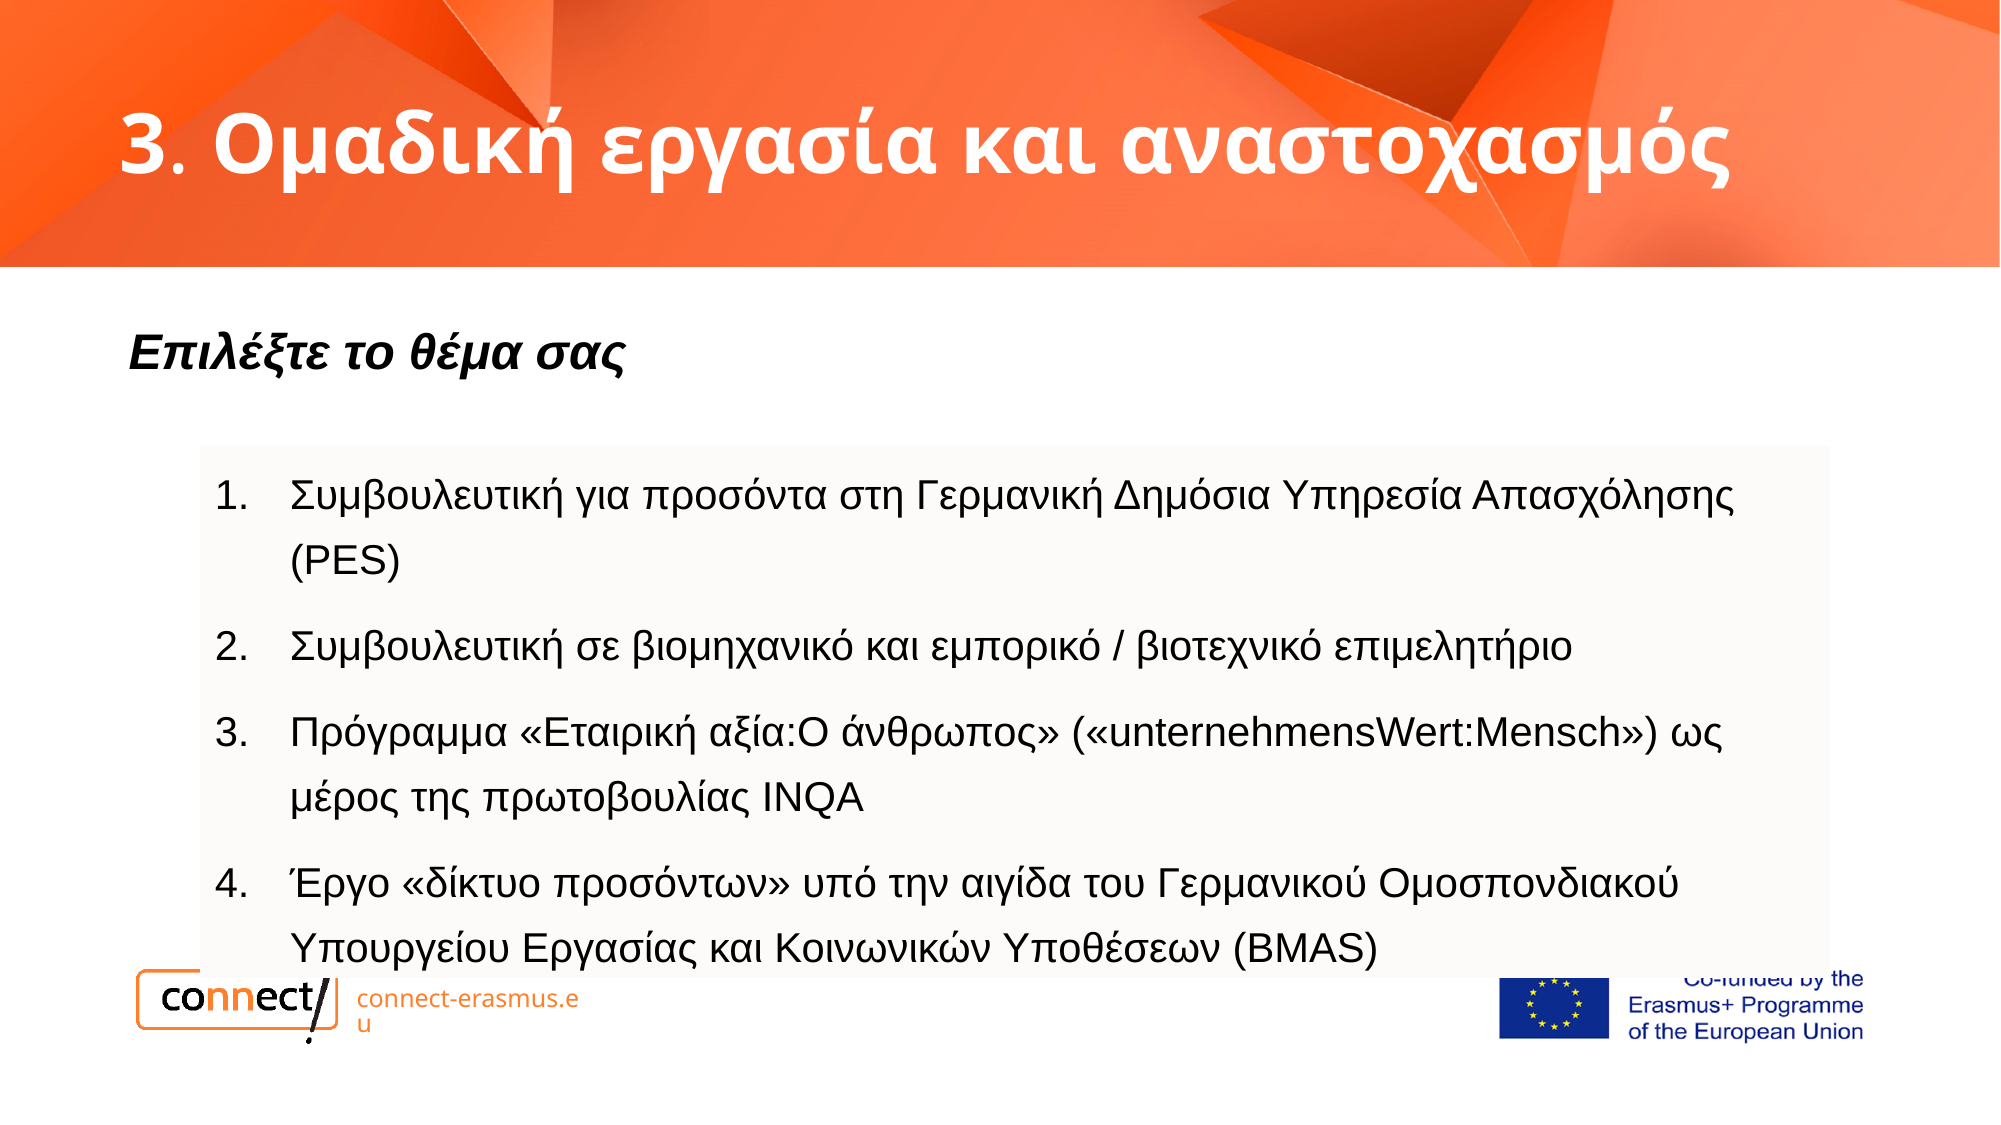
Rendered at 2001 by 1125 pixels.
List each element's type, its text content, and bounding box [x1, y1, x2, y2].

footer connect-erasmus.eu [341, 978, 607, 1022]
title 3. Ομαδική εργασία και αναστοχασμός [104, 87, 1830, 200]
text_box Συμβουλευτική για προσόντα στη Γερμανική Δημόσια Υπηρεσία Απασχόλησης (PES) Συμβουλευτική σε βιομηχανικό και εμπορικό / βιοτεχνικό επιμελητήριο Πρόγραμμα «Εταιρική αξία:Ο άνθρωπος» («unternehmensWert:Mensch») ως μέρος της πρωτοβουλίας INQA Έργο «δίκτυο προσόντων» υπό την αιγίδα του Γερμανικού Ομοσπονδιακού Υπουργείου Εργασίας και Κοινωνικών Υποθέσεων (BMAS) [200, 445, 1830, 978]
picture [2, 0, 2000, 267]
picture [1498, 968, 1863, 1044]
picture [136, 960, 338, 1044]
text_box Επιλέξτε το θέμα σας [113, 293, 1155, 387]
